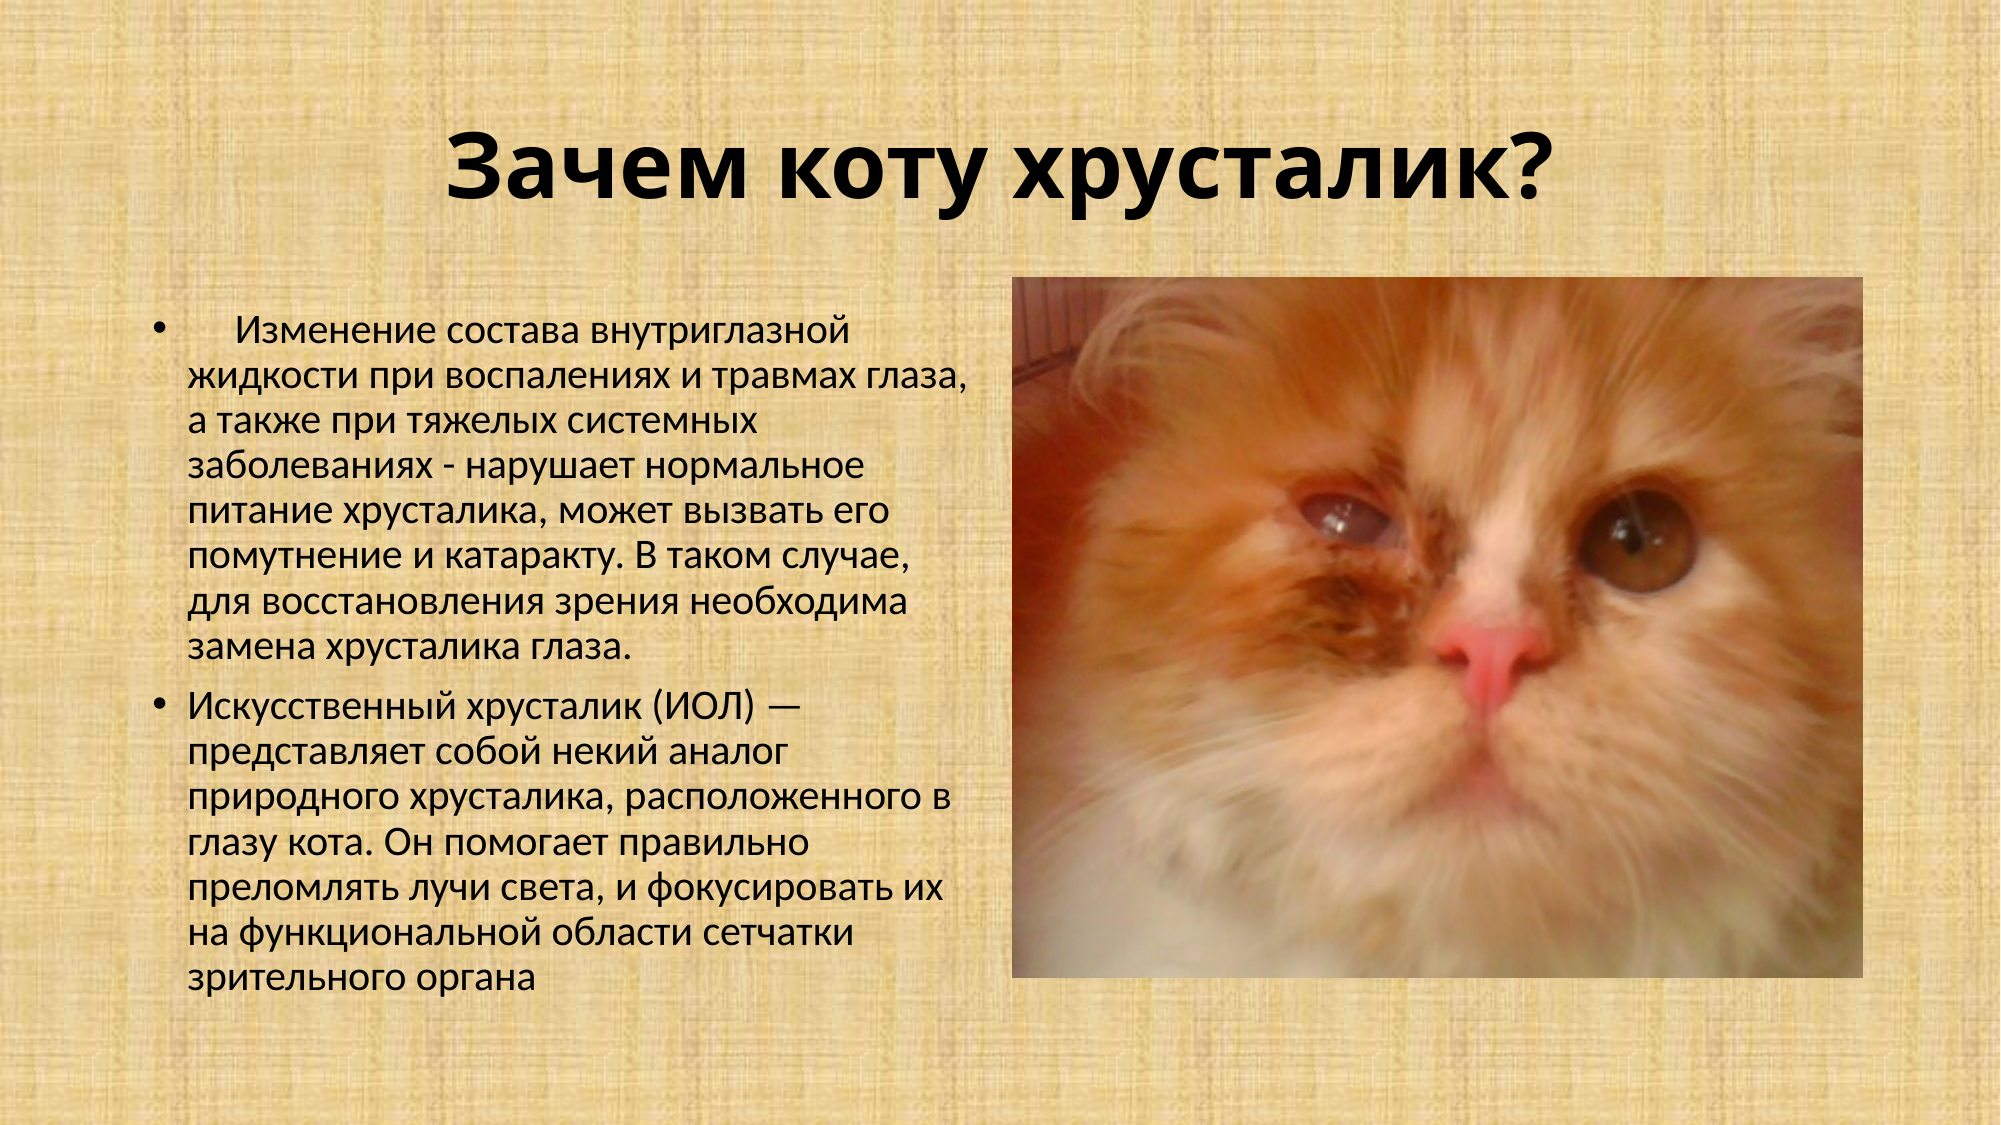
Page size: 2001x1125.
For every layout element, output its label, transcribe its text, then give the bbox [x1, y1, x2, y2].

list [1012, 277, 1863, 978]
title Зачем коту хрусталик? [137, 59, 1863, 278]
picture [0, 0, 2001, 1125]
list Изменение состава внутриглазной жидкости при воспалениях и травмах глаза, а также при тяжелых системных заболеваниях - нарушает нормальное питание хрусталика, может вызвать его помутнение и катаракту. В таком случае, для восстановления зрения необходима замена хрусталика глаза. Искусственный хрусталик (ИОЛ) — представляет собой некий аналог природного хрусталика, расположенного в глазу кота. Он помогает правильно преломлять лучи света, и фокусировать их на функциональной области сетчатки зрительного органа [137, 299, 988, 1014]
